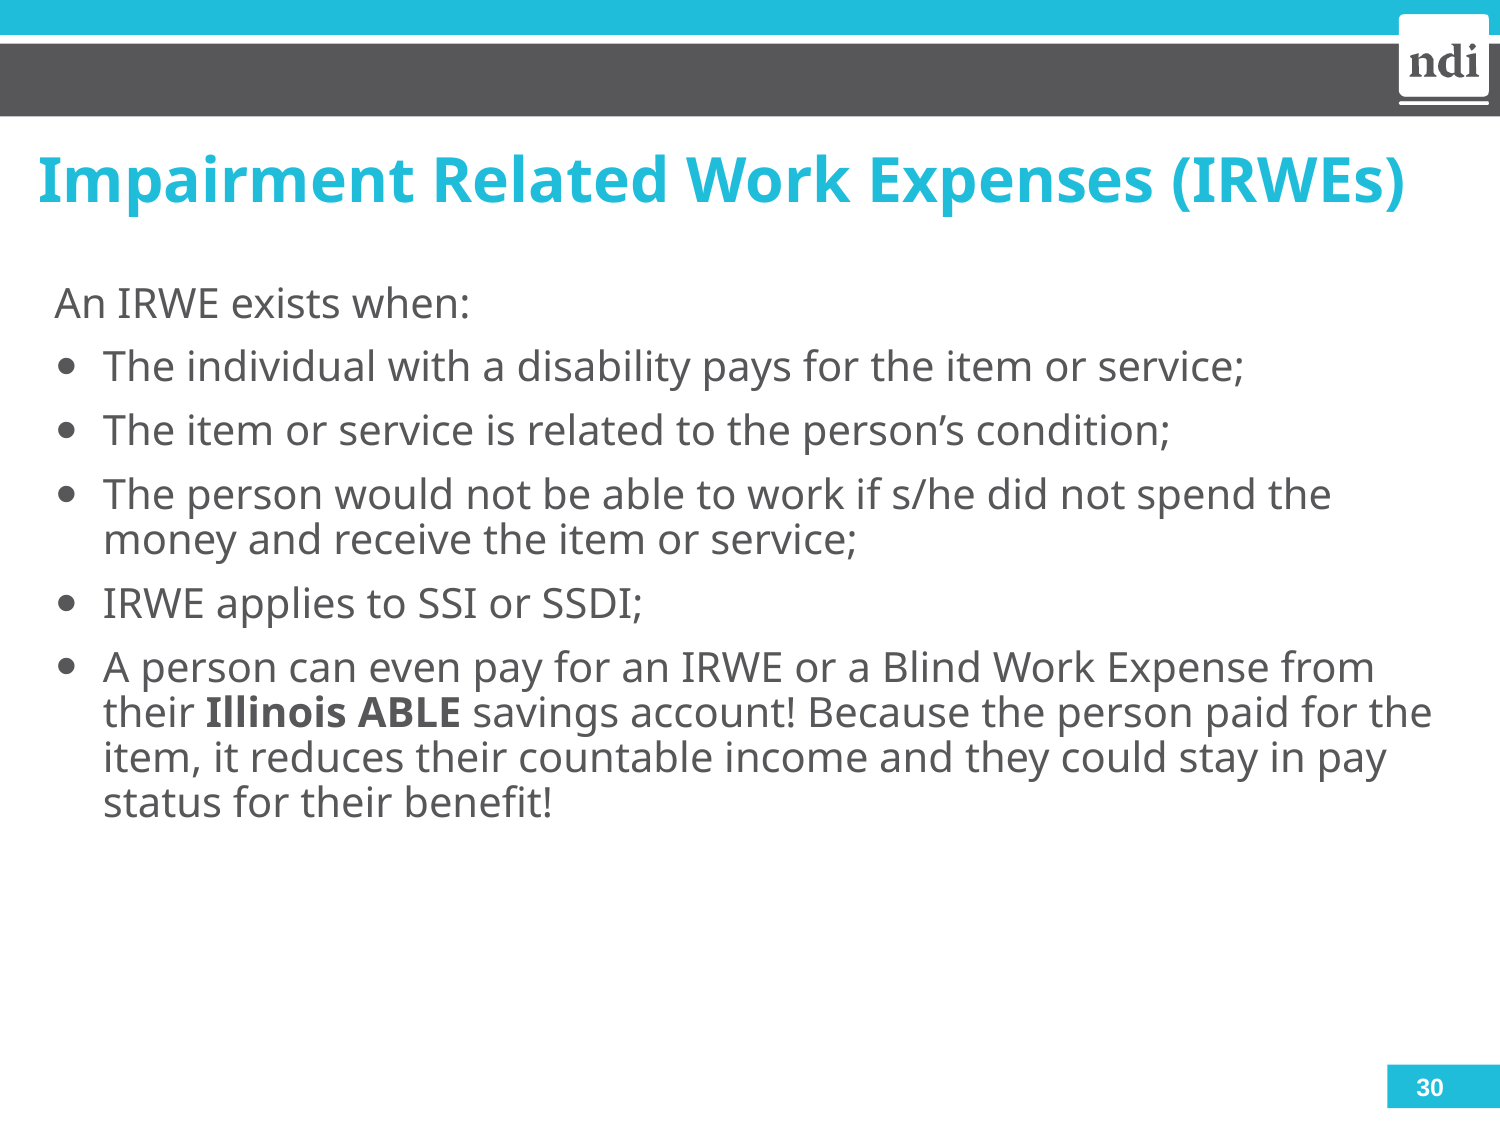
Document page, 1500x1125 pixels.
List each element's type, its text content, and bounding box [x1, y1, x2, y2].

picture [1387, 8, 1500, 110]
slide_number 30 [1387, 1064, 1460, 1109]
list An IRWE exists when: The individual with a disability pays for the item or service; The item or service is related to the person’s condition; The person would not be able to work if s/he did not spend the money and receive the item or service; IRWE applies to SSI or SSDI; A person can even pay for an IRWE or a Blind Work Expense from their Illinois ABLE savings account! Because the person paid for the item, it reduces their countable income and they could stay in pay status for their benefit! [39, 274, 1454, 922]
title Impairment Related Work Expenses (IRWEs) [23, 129, 1500, 235]
